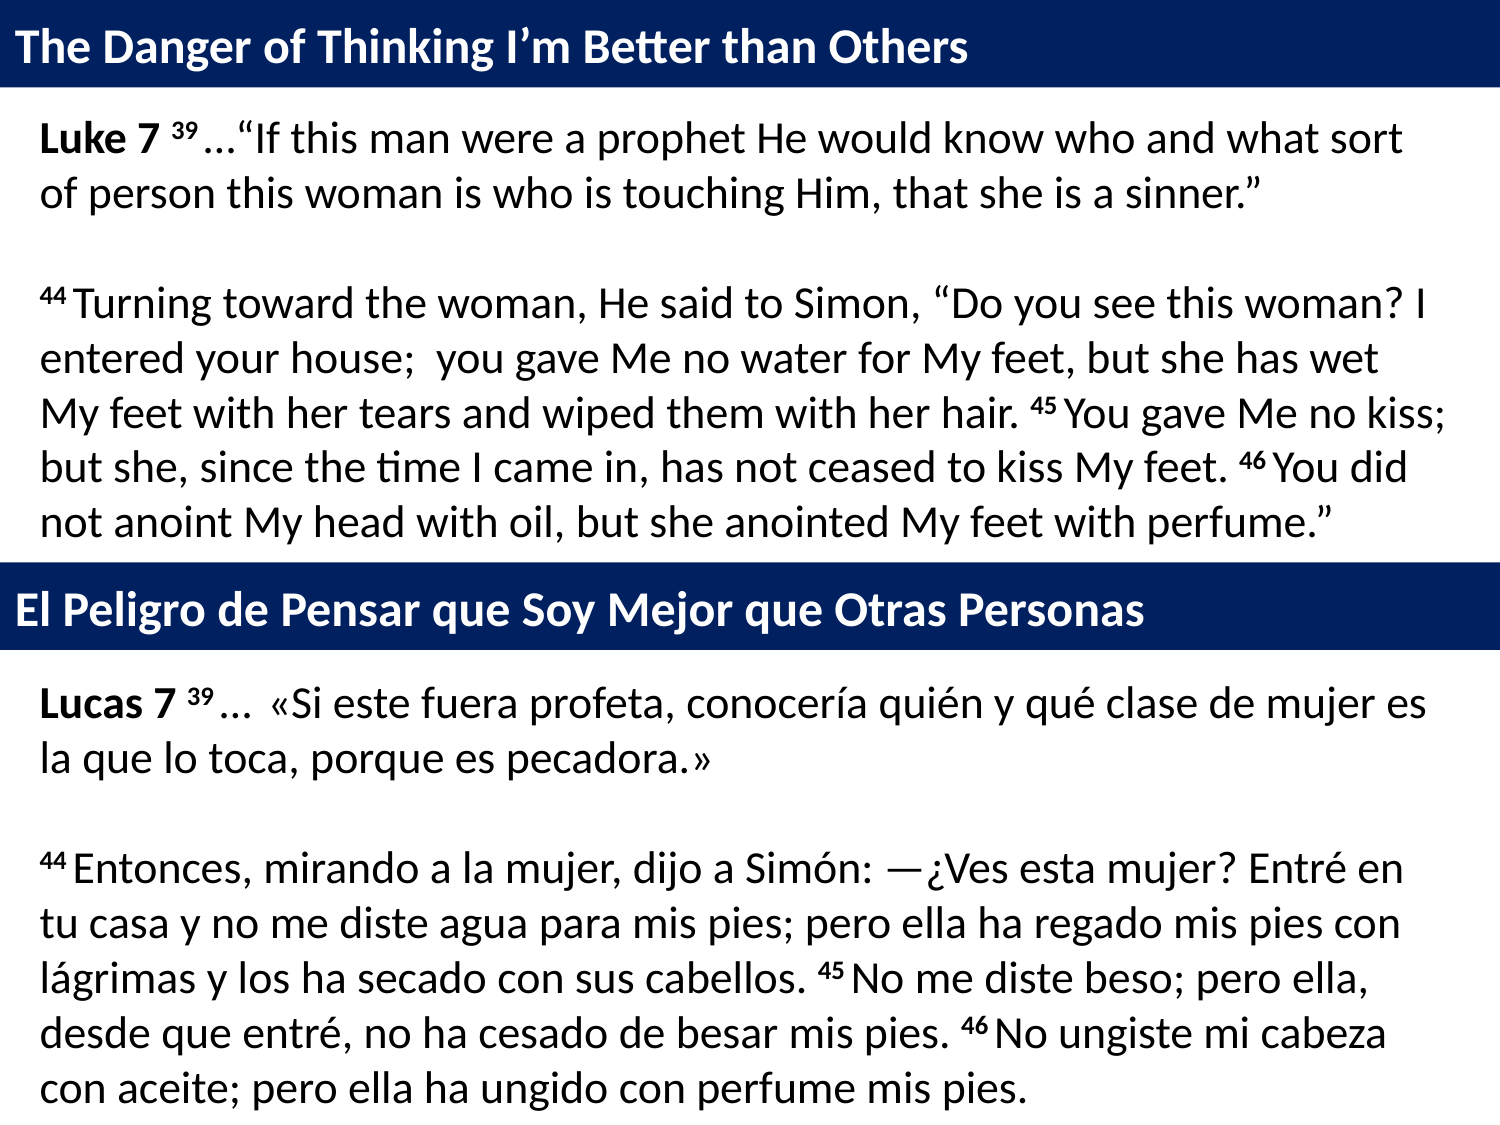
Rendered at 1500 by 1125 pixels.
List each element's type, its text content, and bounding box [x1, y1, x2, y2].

text_box El Peligro de Pensar que Soy Mejor que Otras Personas [0, 560, 1500, 652]
text_box Lucas 7 39 … «Si este fuera profeta, conocería quién y qué clase de mujer es la que lo toca, porque es pecadora.» 44 Entonces, mirando a la mujer, dijo a Simón: —¿Ves esta mujer? Entré en tu casa y no me diste agua para mis pies; pero ella ha regado mis pies con lágrimas y los ha secado con sus cabellos. 45 No me diste beso; pero ella, desde que entré, no ha cesado de besar mis pies. 46 No ungiste mi cabeza con aceite; pero ella ha ungido con perfume mis pies. [24, 665, 1463, 1121]
text_box Luke 7 39 …“If this man were a prophet He would know who and what sort of person this woman is who is touching Him, that she is a sinner.” 44 Turning toward the woman, He said to Simon, “Do you see this woman? I entered your house; you gave Me no water for My feet, but she has wet My feet with her tears and wiped them with her hair. 45 You gave Me no kiss; but she, since the time I came in, has not ceased to kiss My feet. 46 You did not anoint My head with oil, but she anointed My feet with perfume.” [24, 99, 1463, 555]
text_box The Danger of Thinking I’m Better than Others [0, 0, 1500, 89]
